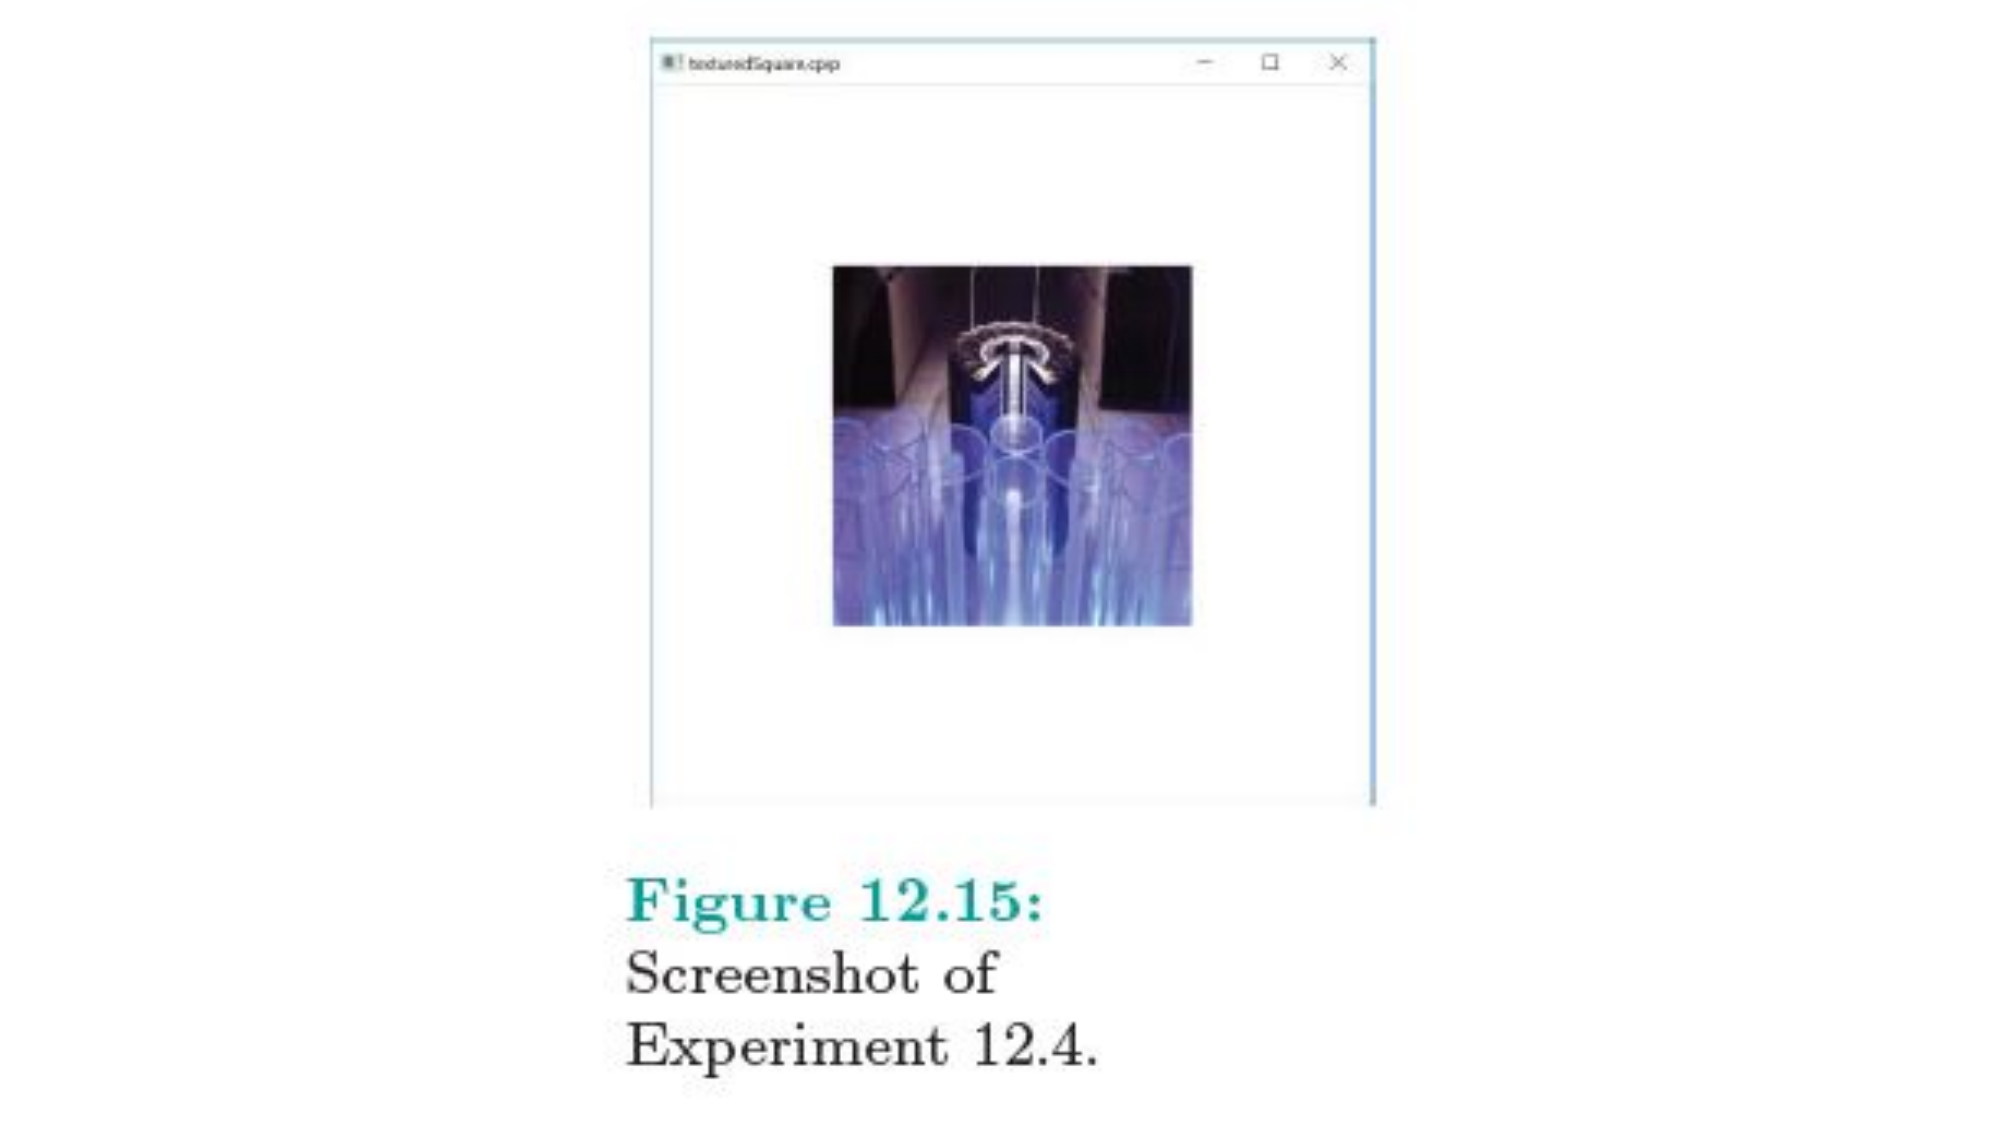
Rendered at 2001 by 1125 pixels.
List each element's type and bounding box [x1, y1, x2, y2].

picture [579, 0, 1420, 1125]
